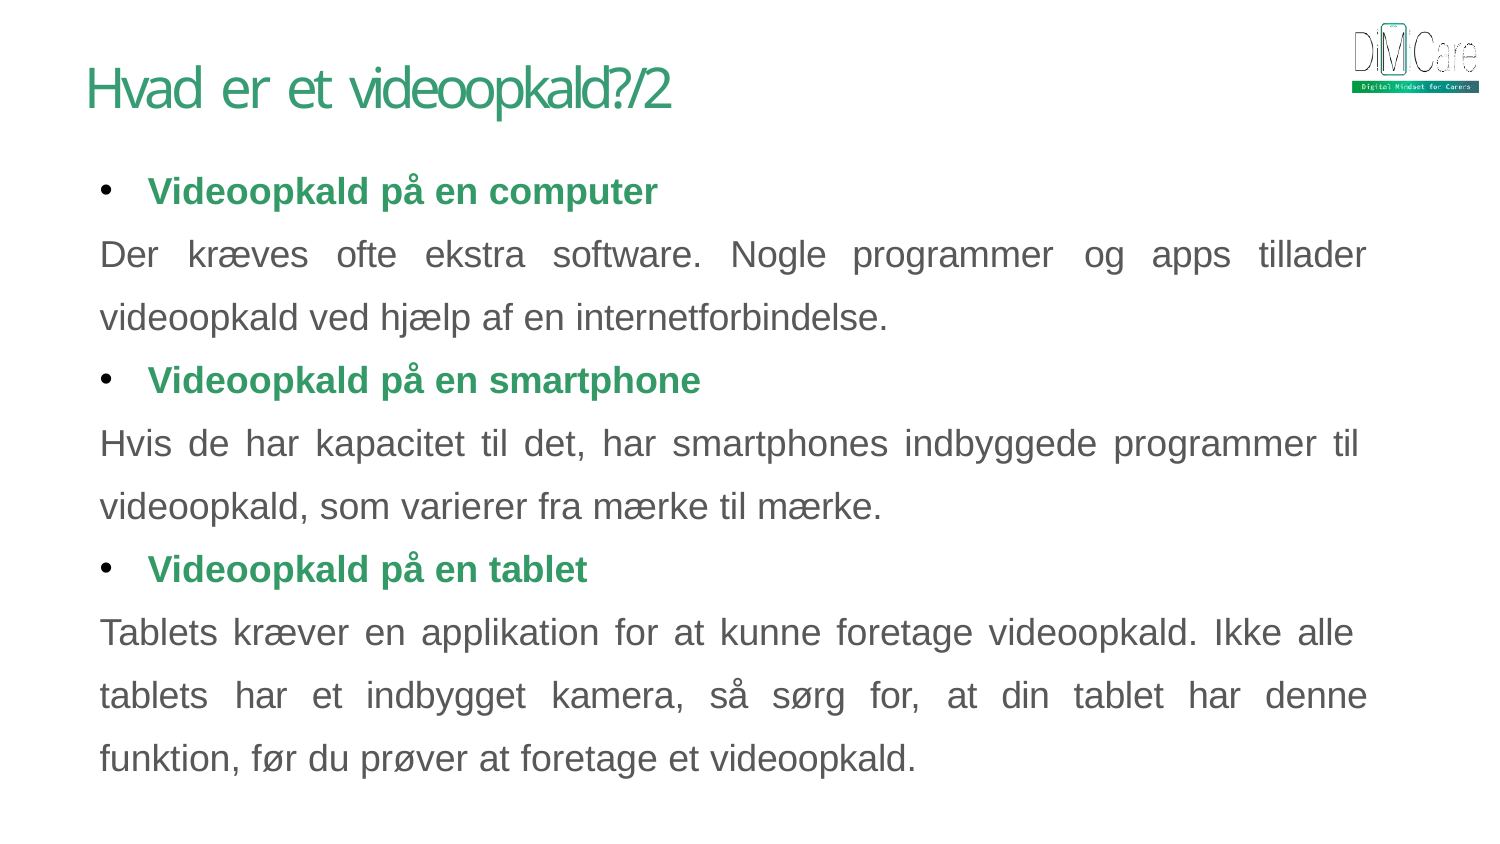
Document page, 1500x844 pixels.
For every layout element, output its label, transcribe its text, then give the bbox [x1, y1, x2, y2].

title Hvad er et videoopkald?/2 [73, 3, 1330, 194]
text_box programmer og apps tillader [850, 228, 1370, 273]
text_box videoopkald ved hjælp af en internetforbindelse. Videoopkald på en smartphone Hvis de har kapacitet til det, har smartphones indbyggede programmer til videoopkald, som varierer fra mærke til mærke. Videoopkald på en tablet Tablets kræver en applikation for at kunne foretage videoopkald. Ikke alle tablets har et indbygget kamera, så sørg for, at din tablet har denne funktion, før du prøver at foretage et videoopkald. [97, 273, 1370, 780]
picture [1351, 23, 1480, 93]
text_box Videoopkald på en computer Der kræves ofte ekstra software. Nogle [97, 147, 829, 273]
